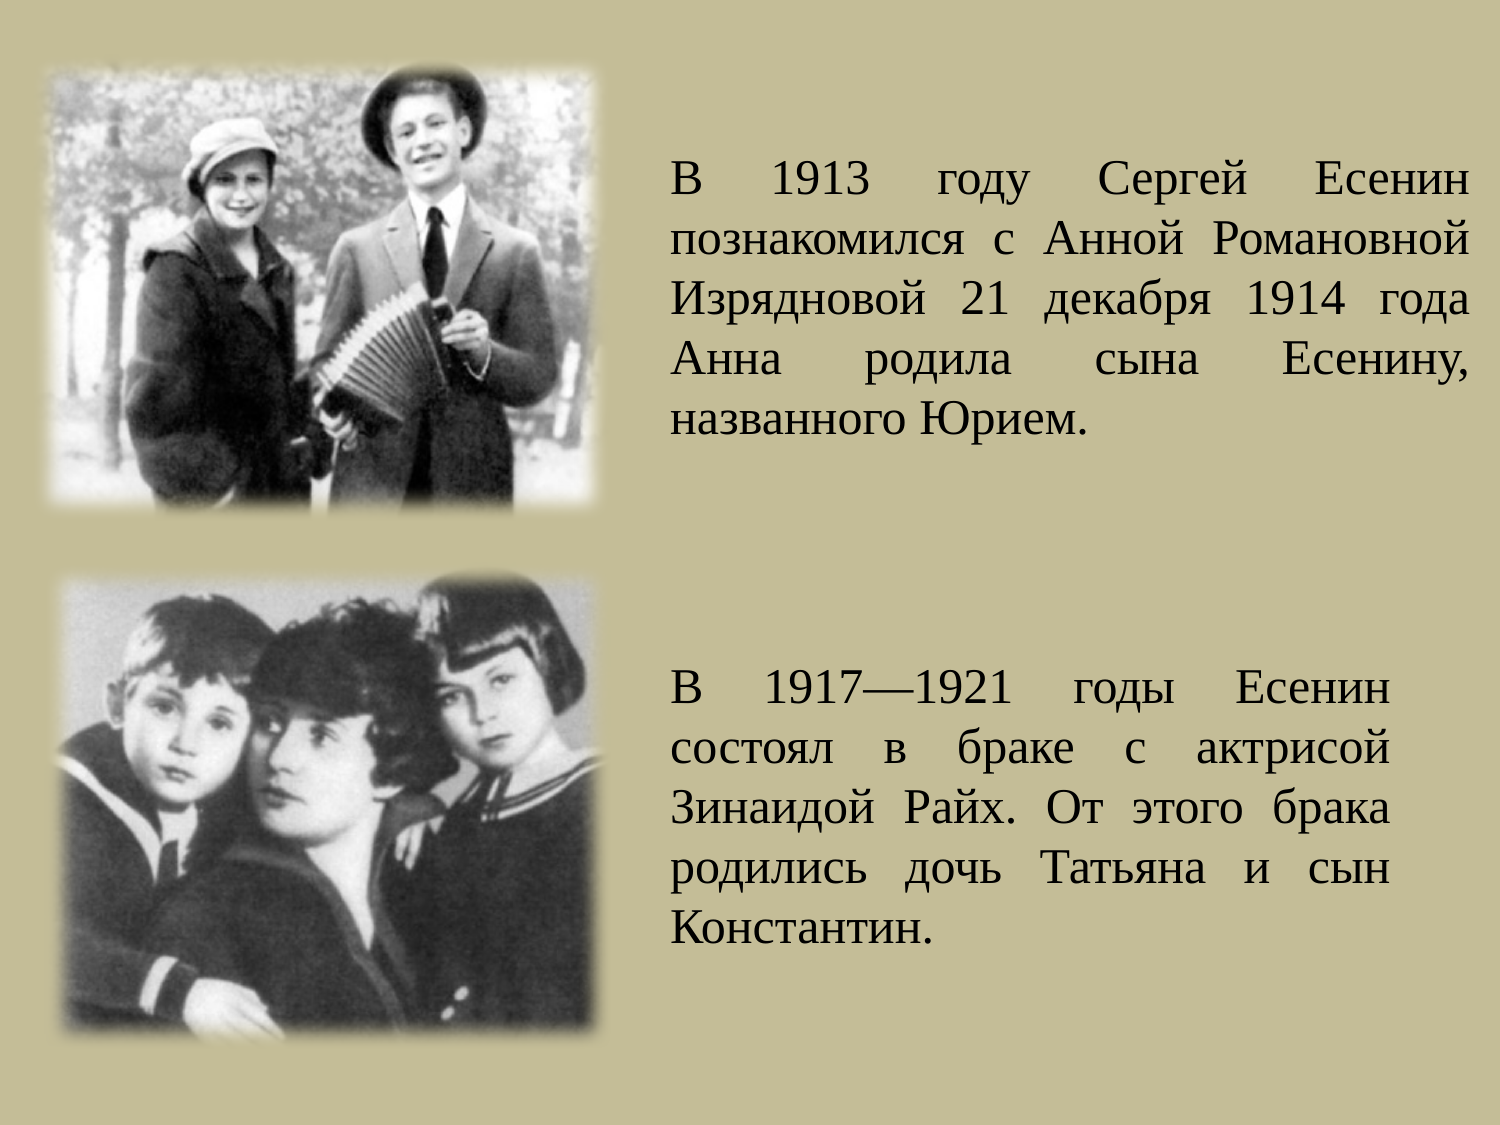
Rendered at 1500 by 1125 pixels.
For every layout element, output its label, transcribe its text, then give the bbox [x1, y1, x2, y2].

text_box В 1913 году Сергей Есенин познакомился с Анной Романовной Изрядновой 21 декабря 1914 года Анна родила сына Есенину, названного Юрием. [655, 137, 1485, 452]
picture [44, 562, 611, 1049]
text_box В 1917—1921 годы Есенин состоял в браке с актрисой Зинаидой Райх. От этого брака родились дочь Татьяна и сын Константин. [655, 646, 1406, 962]
picture [30, 54, 611, 521]
